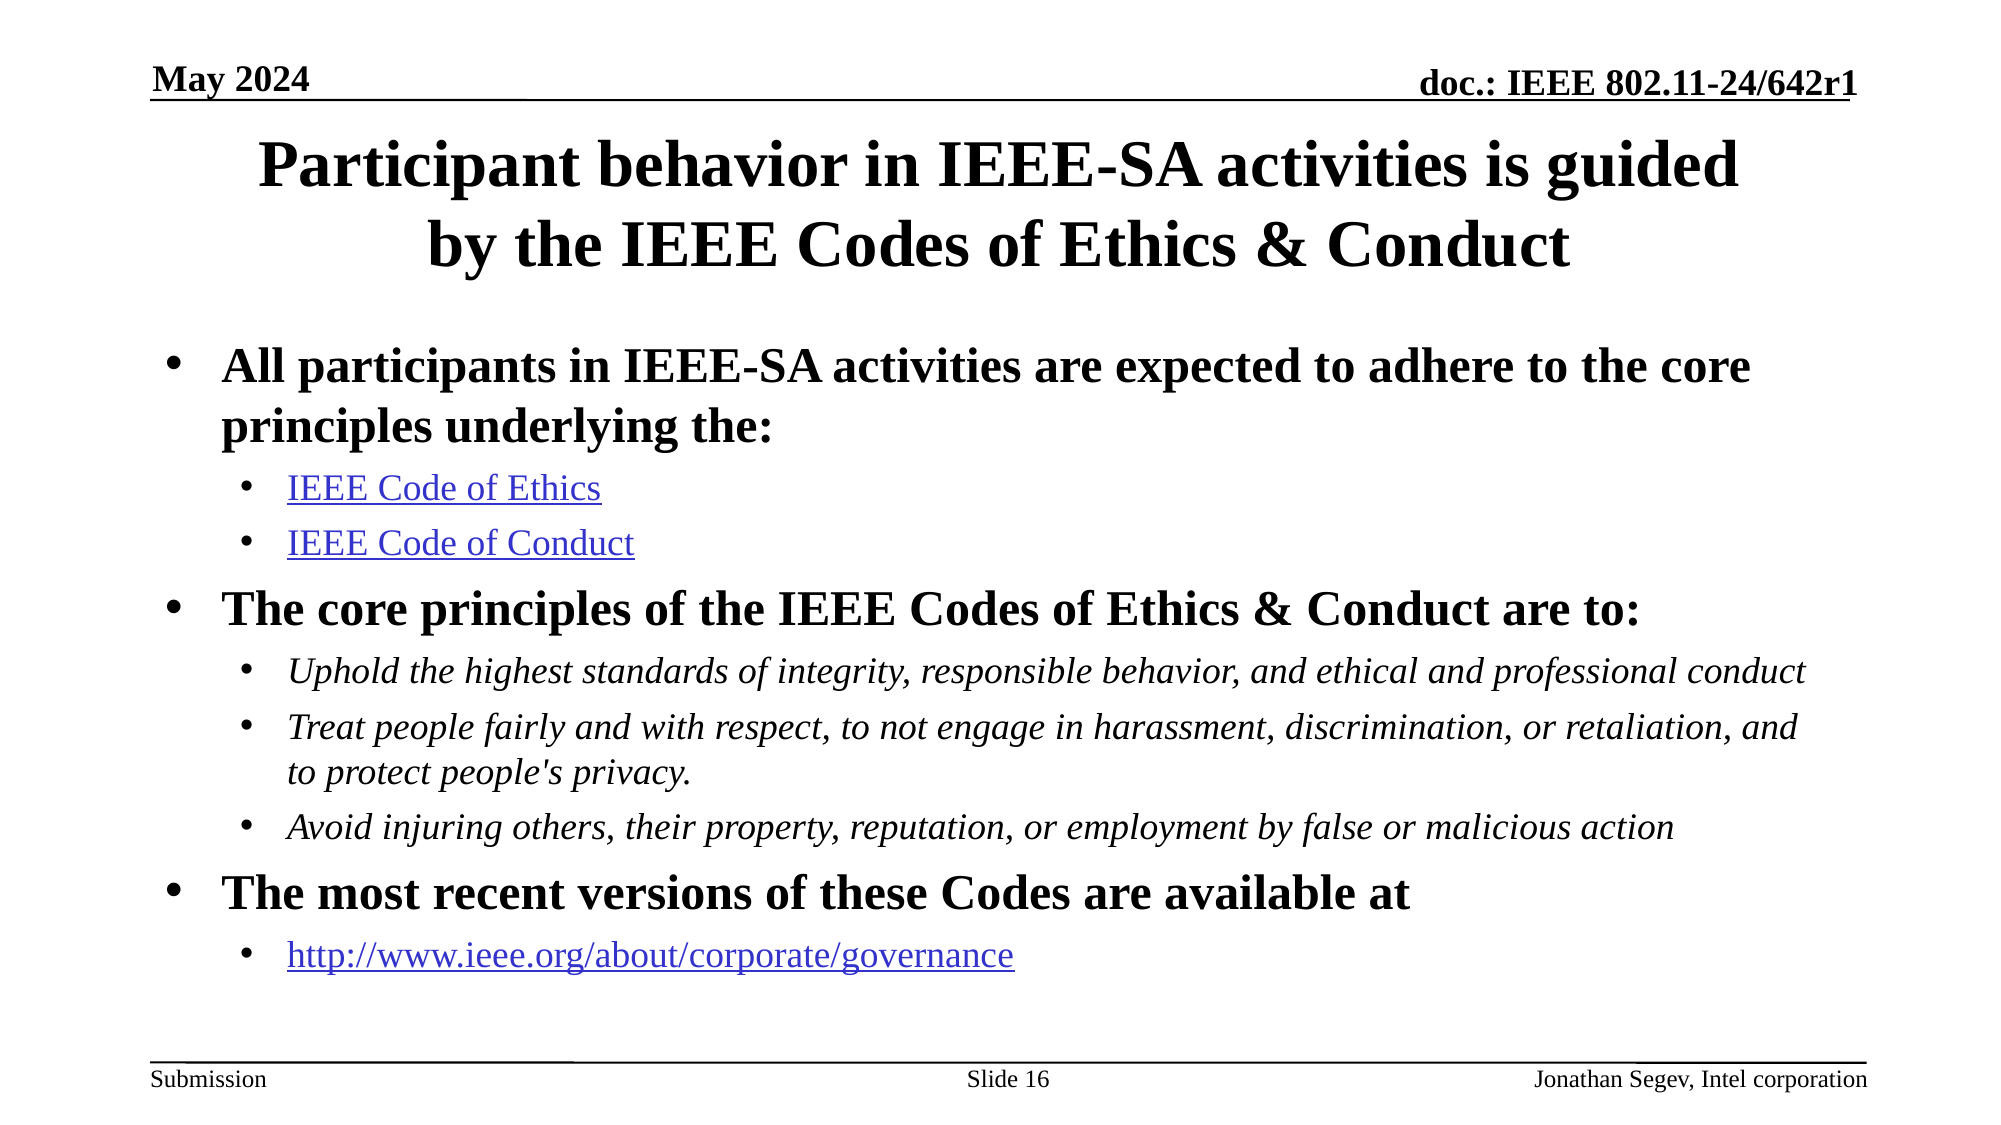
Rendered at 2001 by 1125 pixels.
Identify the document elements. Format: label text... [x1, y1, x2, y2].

footer Jonathan Segev, Intel corporation [1171, 1061, 1869, 1093]
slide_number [152, 54, 563, 100]
title Participant behavior in IEEE-SA activities is guided by the IEEE Codes of Ethics & Conduct [149, 112, 1850, 288]
slide_number Slide 16 [950, 1061, 1067, 1123]
list All participants in IEEE-SA activities are expected to adhere to the core principles underlying the: IEEE Code of Ethics IEEE Code of Conduct The core principles of the IEEE Codes of Ethics & Conduct are to: Uphold the highest standards of integrity, responsible behavior, and ethical and professional conduct Treat people fairly and with respect, to not engage in harassment, discrimination, or retaliation, and to protect people's privacy. Avoid injuring others, their property, reputation, or employment by false or malicious action The most recent versions of these Codes are available at http://www.ieee.org/about/corporate/governance [149, 324, 1850, 1000]
